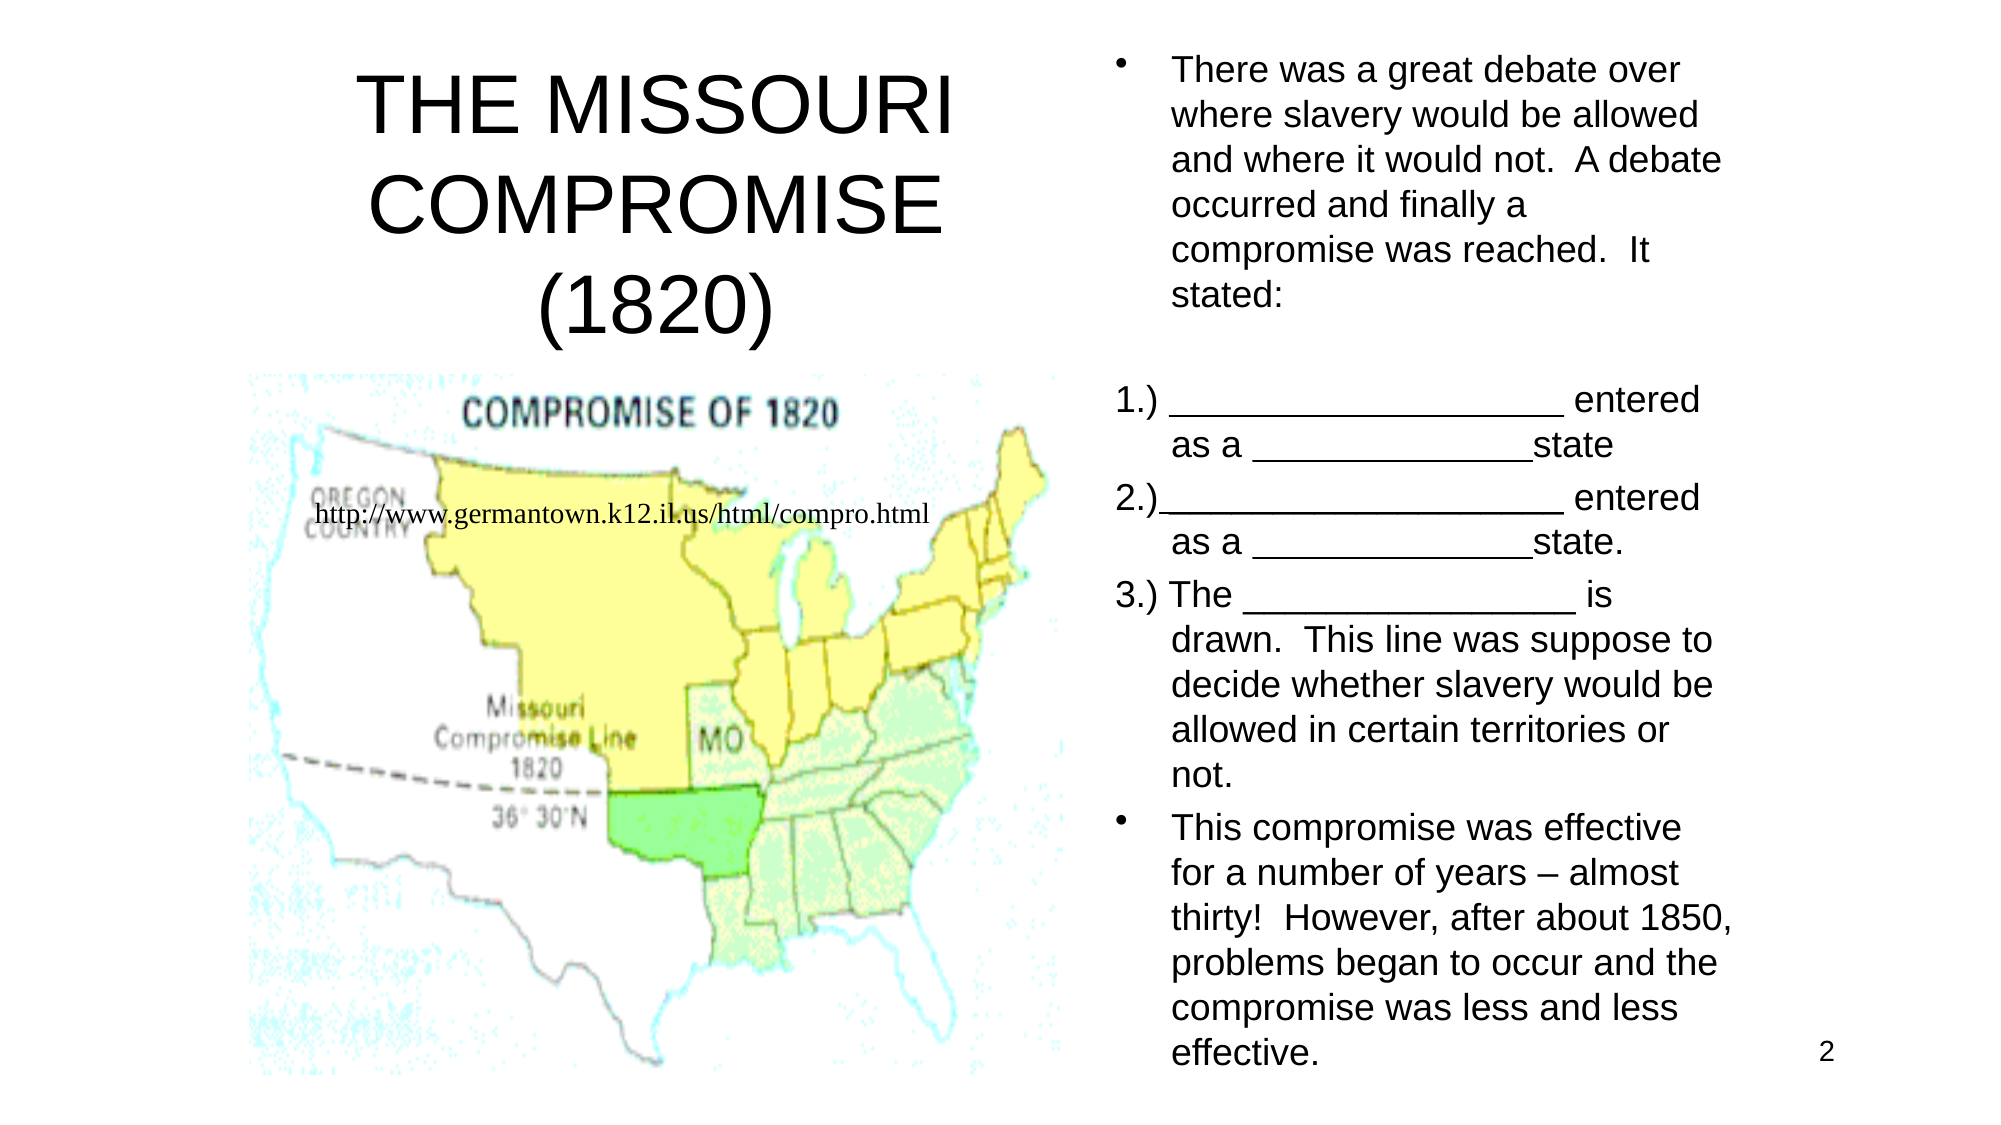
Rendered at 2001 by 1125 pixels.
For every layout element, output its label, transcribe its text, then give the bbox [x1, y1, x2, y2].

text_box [249, 374, 1063, 1076]
slide_number 2 [1433, 1024, 1851, 1101]
title THE MISSOURI COMPROMISE (1820) [249, 50, 1063, 350]
list There was a great debate over where slavery would be allowed and where it would not. A debate occurred and finally a compromise was reached. It stated: 1.) ___________________ entered as a _____________ state 2.) ___________________ entered as a _____________ state. 3.) The ________________ is drawn. This line was suppose to decide whether slavery would be allowed in certain territories or not. This compromise was effective for a number of years – almost thirty! However, after about 1850, problems began to occur and the compromise was less and less effective. [1100, 37, 1750, 1125]
